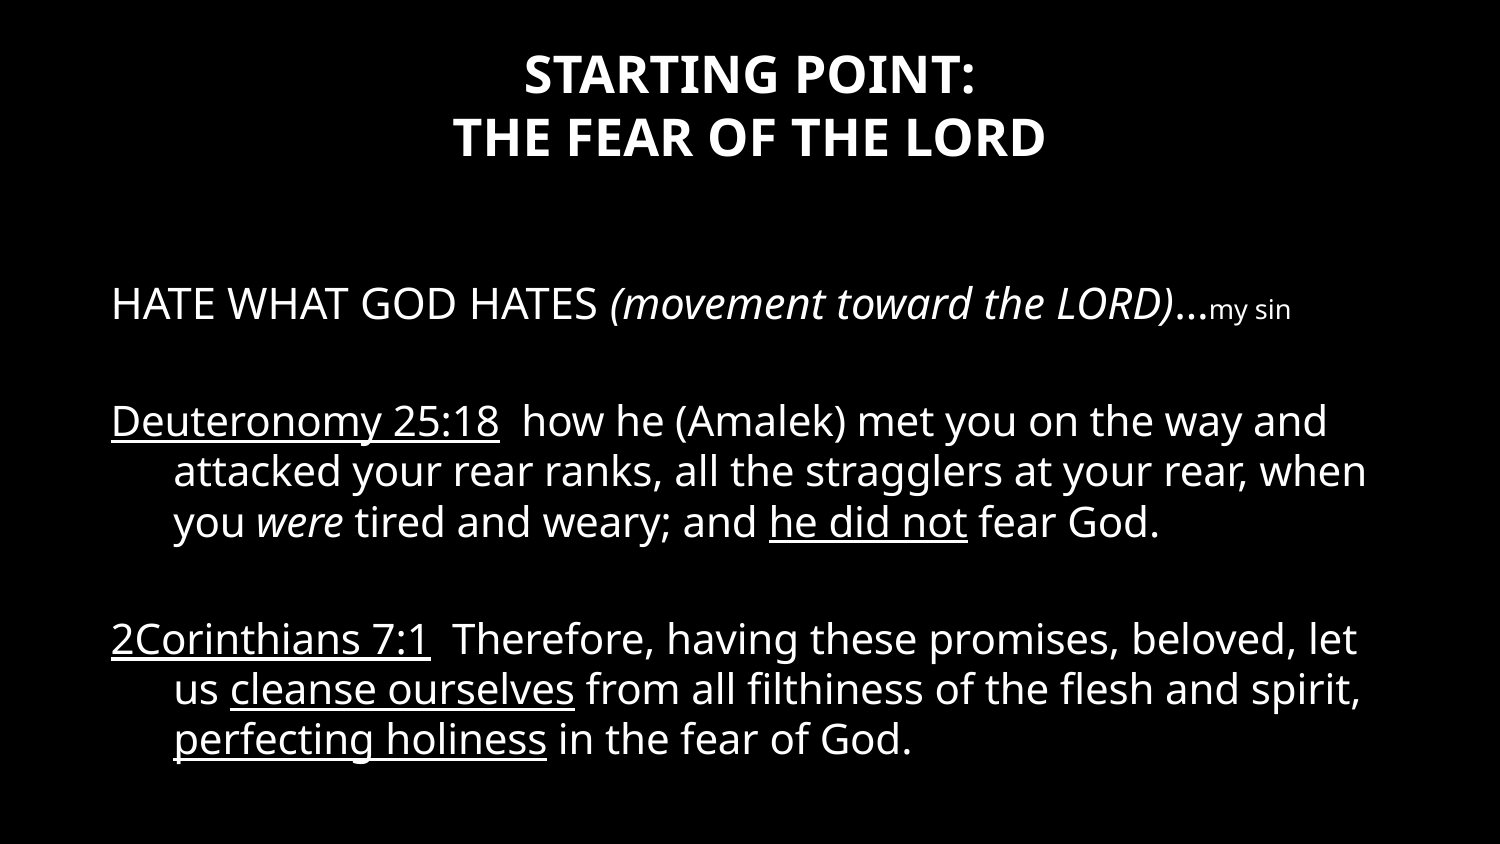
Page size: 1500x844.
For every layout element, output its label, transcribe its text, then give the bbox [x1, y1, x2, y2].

title STARTING POINT: THE FEAR OF THE LORD [75, 33, 1425, 175]
list HATE WHAT GOD HATES (movement toward the LORD)…my sin Deuteronomy 25:18 how he (Amalek) met you on the way and attacked your rear ranks, all the stragglers at your rear, when you were tired and weary; and he did not fear God. 2Corinthians 7:1 Therefore, having these promises, beloved, let us cleanse ourselves from all filthiness of the flesh and spirit, perfecting holiness in the fear of God. [75, 209, 1425, 777]
